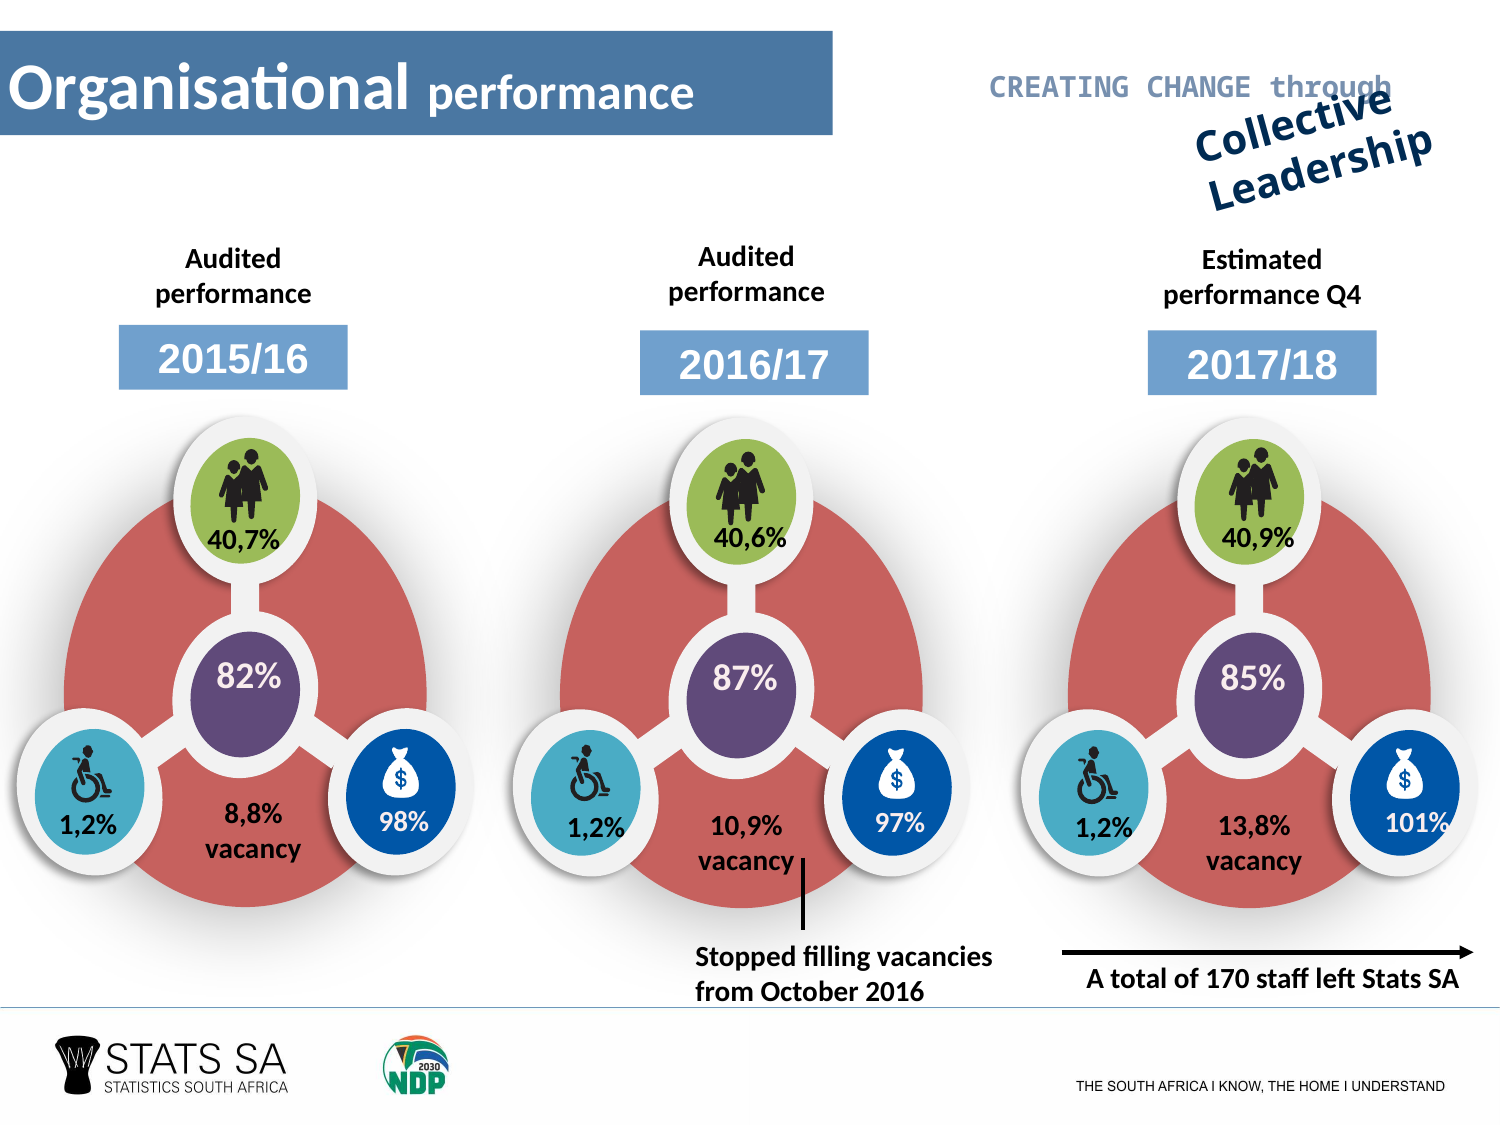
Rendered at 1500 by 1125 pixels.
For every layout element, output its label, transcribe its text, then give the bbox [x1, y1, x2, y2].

picture [190, 435, 300, 535]
text_box A total of 170 staff left Stats SA [1071, 952, 1475, 1003]
picture [686, 438, 797, 538]
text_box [17, 416, 474, 908]
picture [1199, 433, 1310, 534]
picture [551, 733, 629, 812]
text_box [1021, 417, 1478, 909]
text_box Estimated performance Q4 [1148, 233, 1377, 318]
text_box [513, 417, 970, 909]
text_box Collective Leadership [1172, 31, 1500, 232]
text_box 2016/17 [640, 330, 869, 396]
text_box Stopped filling vacancies from October 2016 [680, 930, 1018, 1015]
text_box Organisational performance [0, 29, 835, 137]
text_box 2015/16 [118, 324, 348, 390]
picture [0, 1007, 1500, 1125]
text_box Audited performance [133, 231, 334, 317]
picture [1057, 735, 1137, 815]
text_box Audited performance [646, 229, 847, 315]
picture [51, 734, 131, 813]
text_box 2017/18 [1147, 330, 1377, 396]
text_box CREATING CHANGE through [974, 61, 1387, 111]
